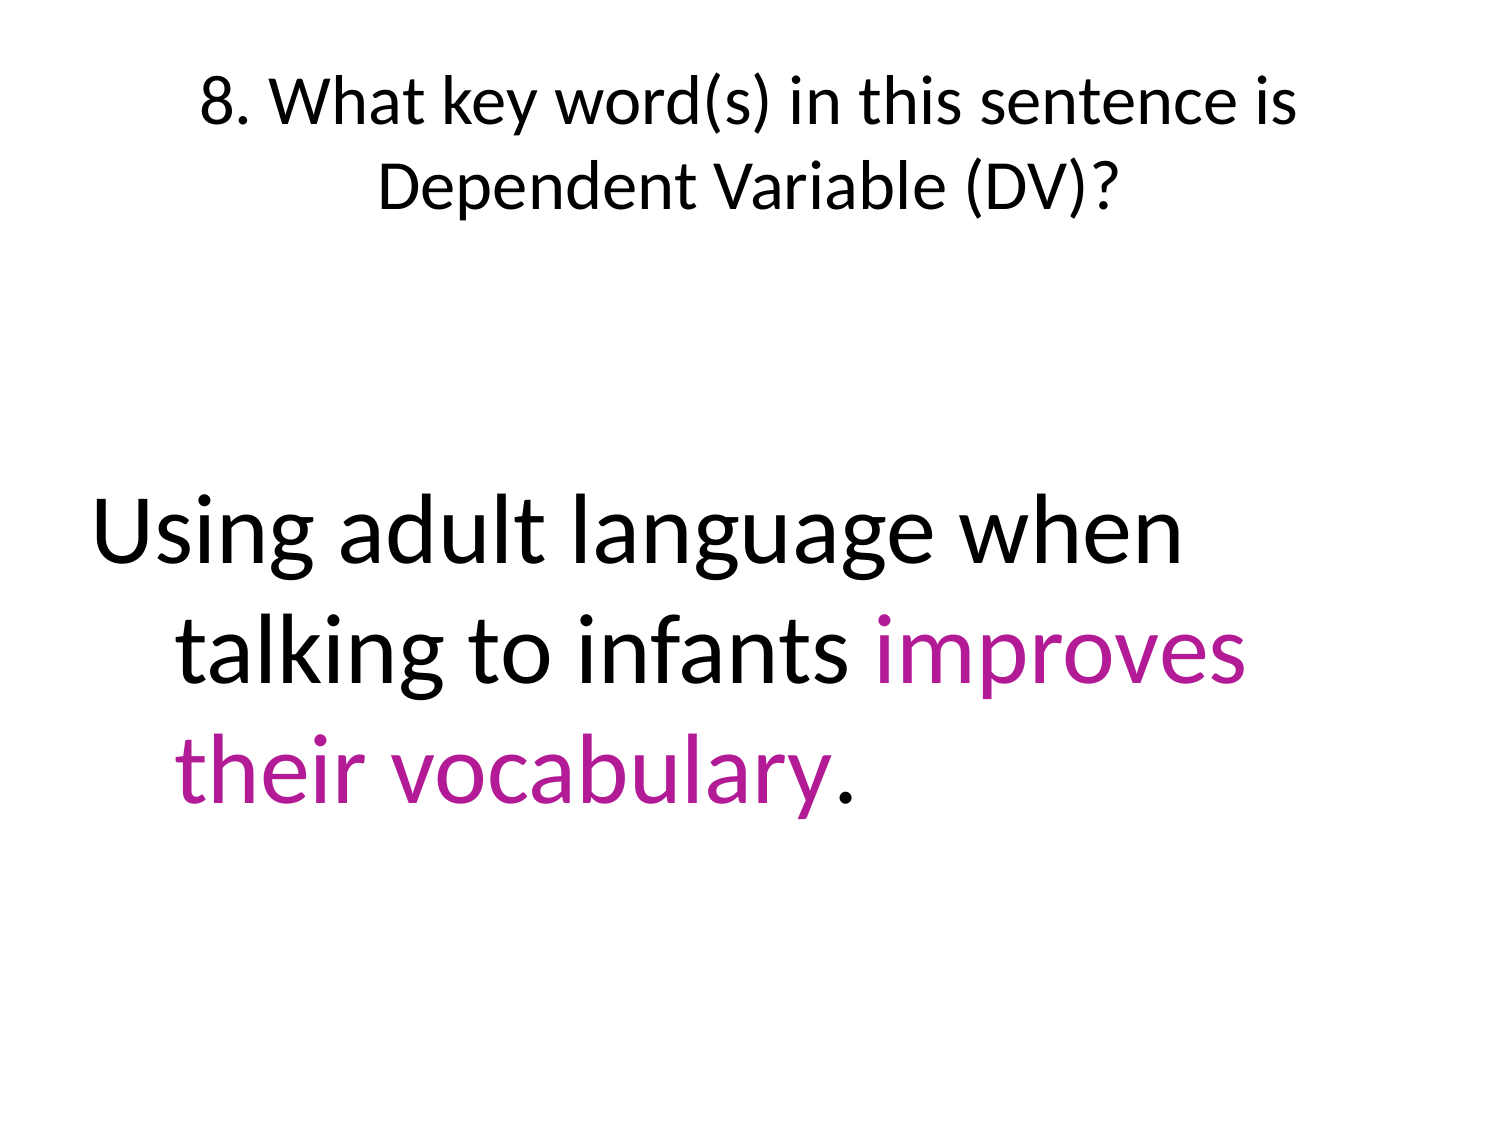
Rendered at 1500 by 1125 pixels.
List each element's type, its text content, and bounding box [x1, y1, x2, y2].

title 8. What key word(s) in this sentence is Dependent Variable (DV)? [75, 45, 1425, 233]
list Using adult language when talking to infants improves their vocabulary. [75, 262, 1425, 1005]
